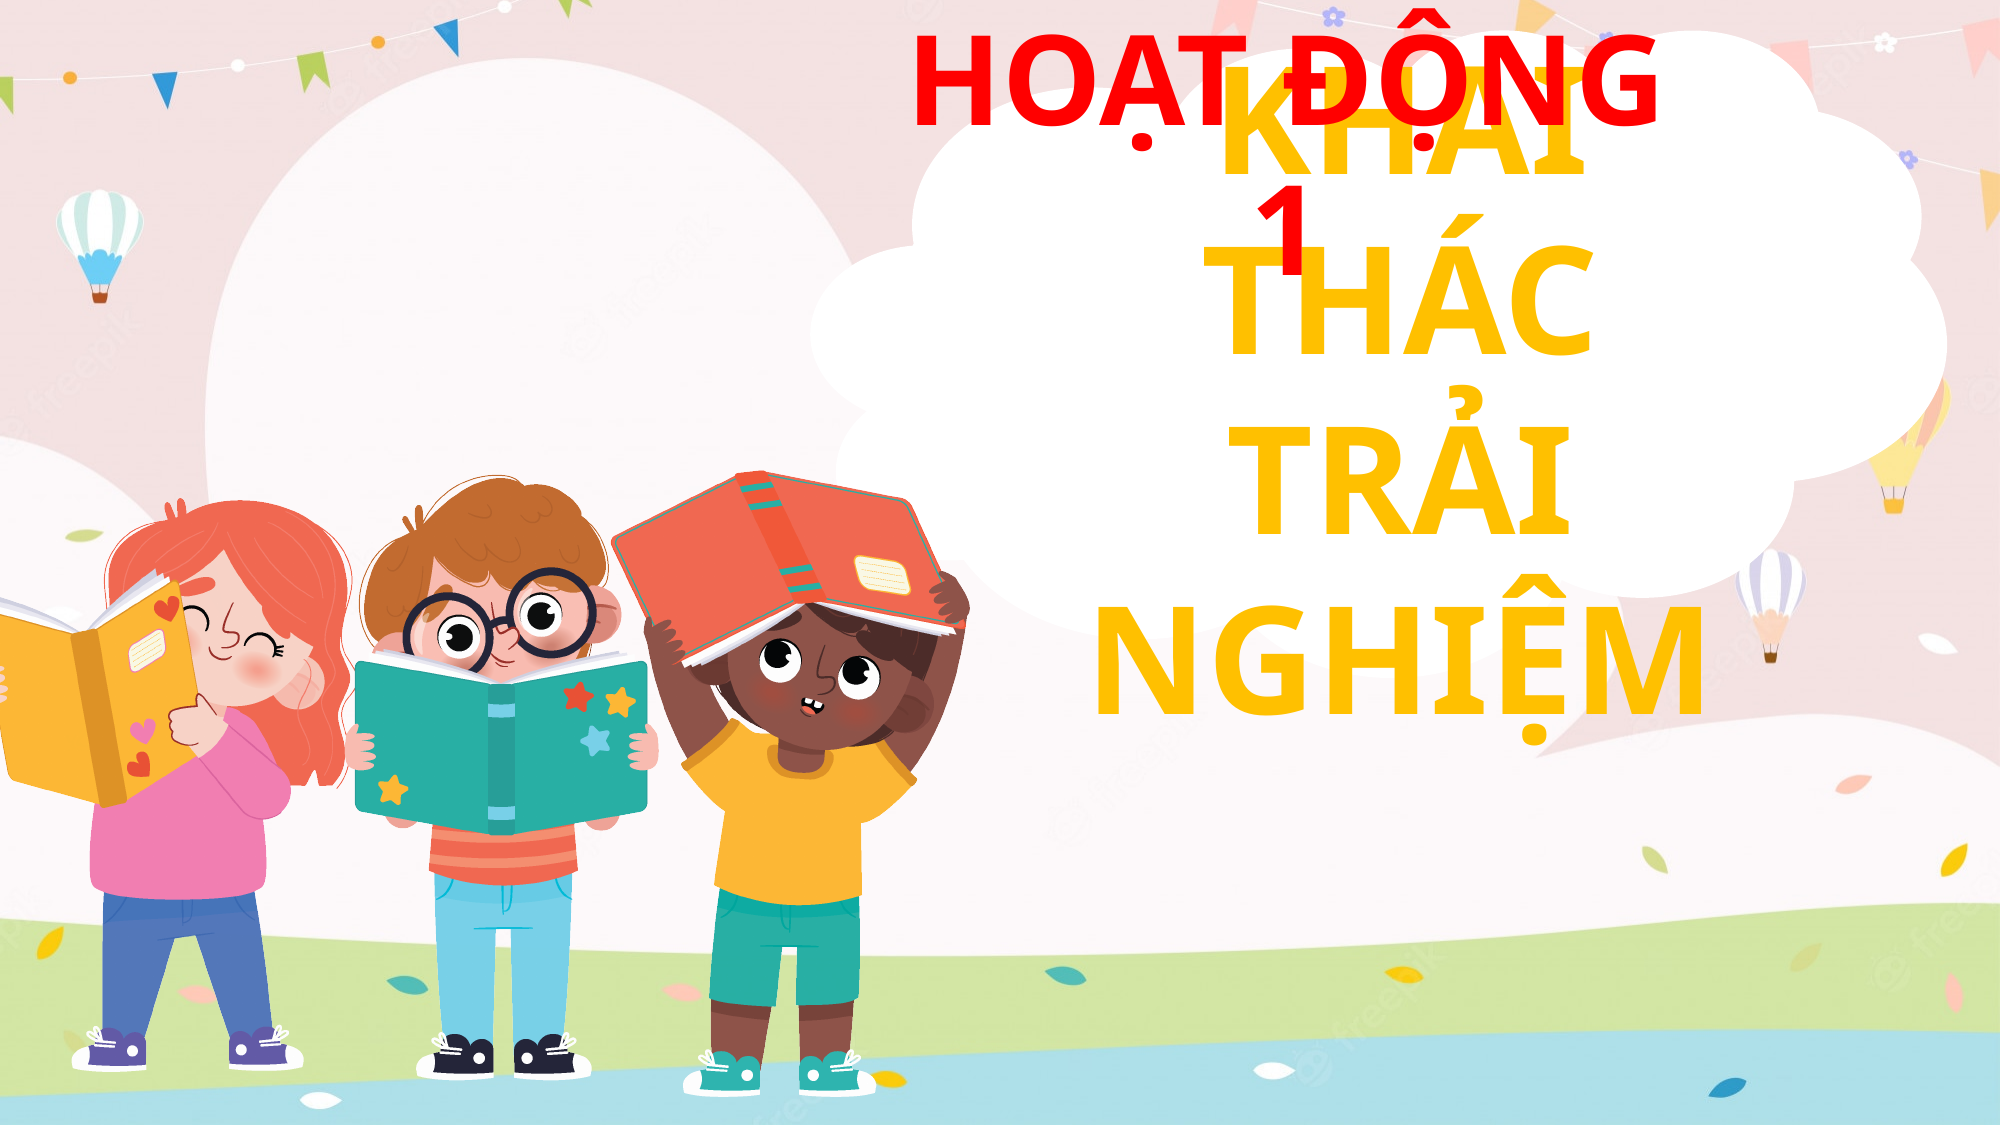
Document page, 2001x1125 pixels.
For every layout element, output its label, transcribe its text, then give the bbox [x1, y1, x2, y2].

picture [0, 0, 2000, 1125]
text_box KHAI THÁC TRẢI NGHIỆM [1013, 379, 1788, 390]
text_box HOẠT ĐỘNG 1 [864, 145, 1709, 155]
text_box [810, 30, 1948, 679]
